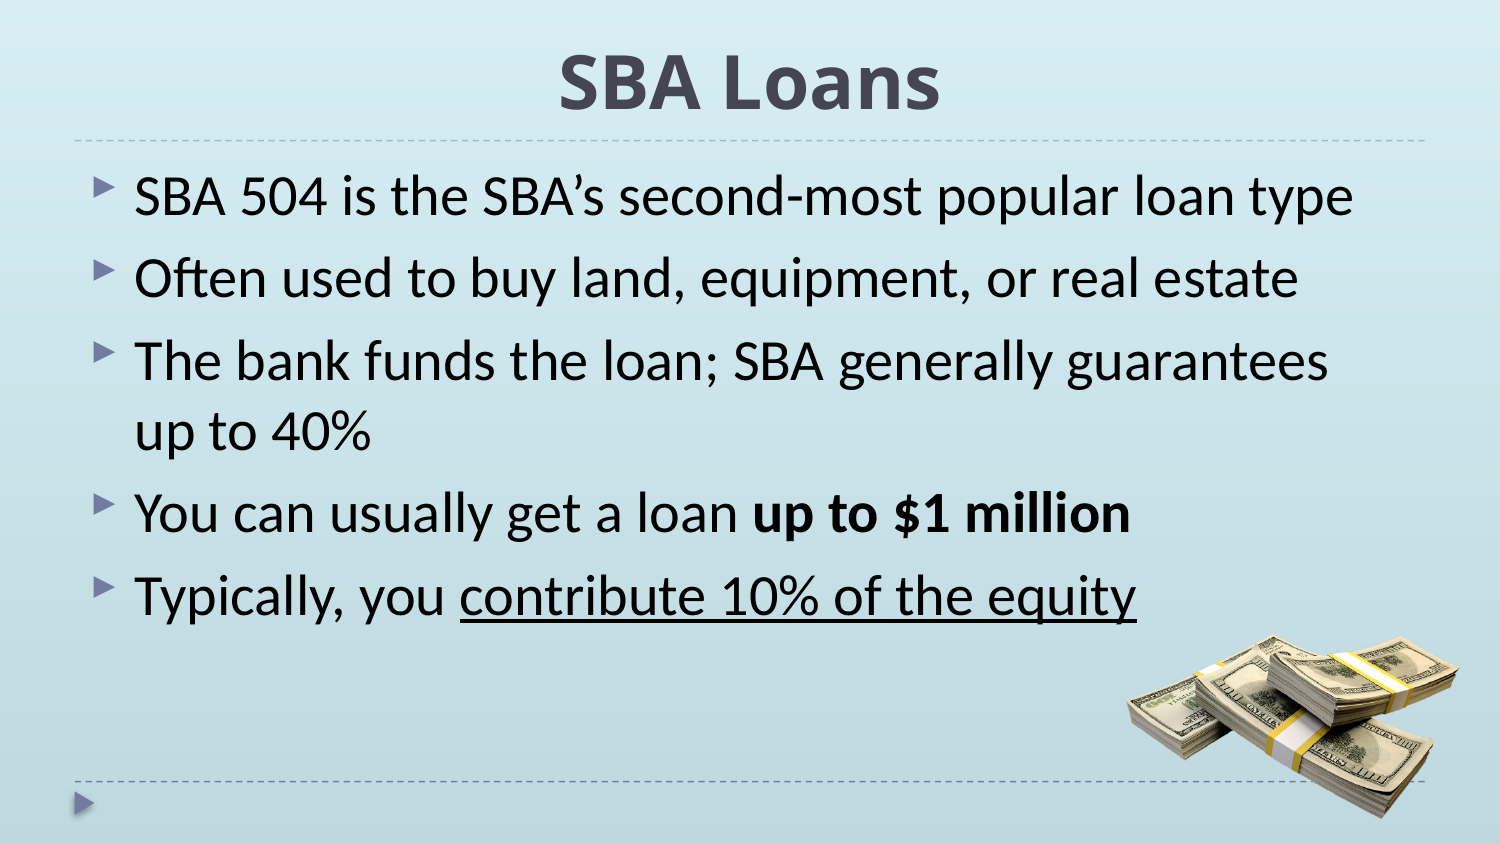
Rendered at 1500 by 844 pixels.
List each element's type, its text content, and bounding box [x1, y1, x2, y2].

title SBA Loans [75, 18, 1425, 141]
list SBA 504 is the SBA’s second-most popular loan type Often used to buy land, equipment, or real estate The bank funds the loan; SBA generally guarantees up to 40% You can usually get a loan up to $1 million Typically, you contribute 10% of the equity [75, 150, 1400, 758]
picture [1124, 634, 1460, 819]
